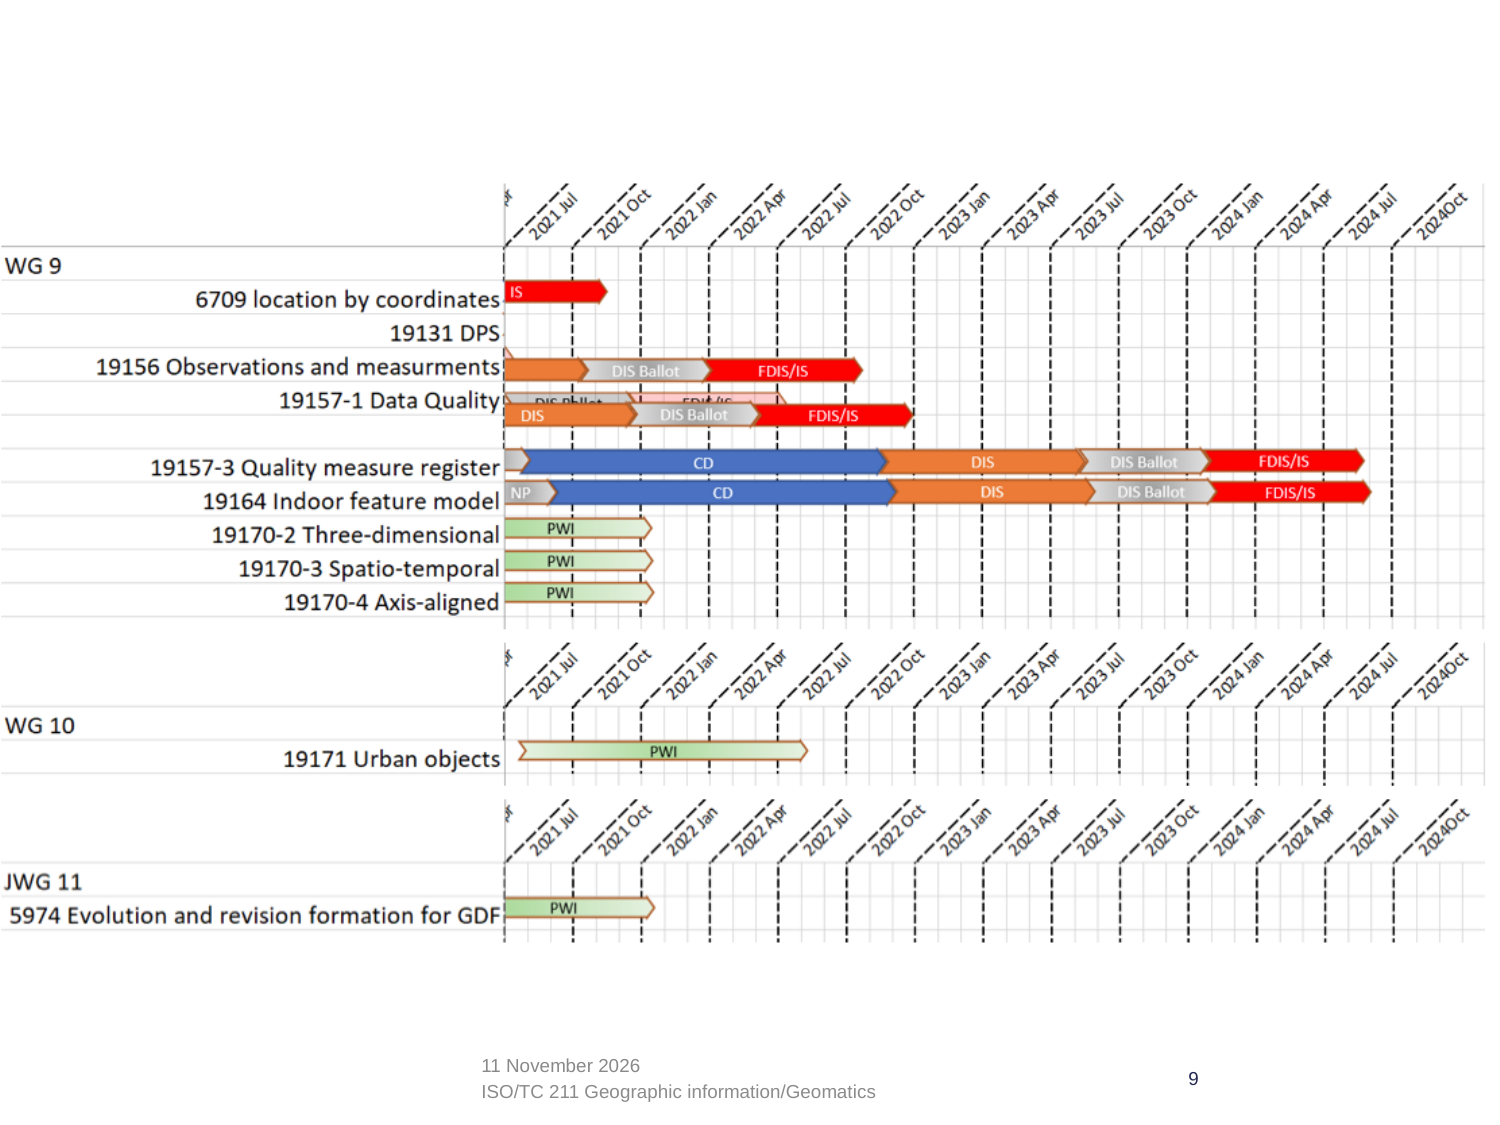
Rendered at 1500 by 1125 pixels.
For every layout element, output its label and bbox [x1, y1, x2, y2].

picture [0, 180, 1500, 944]
